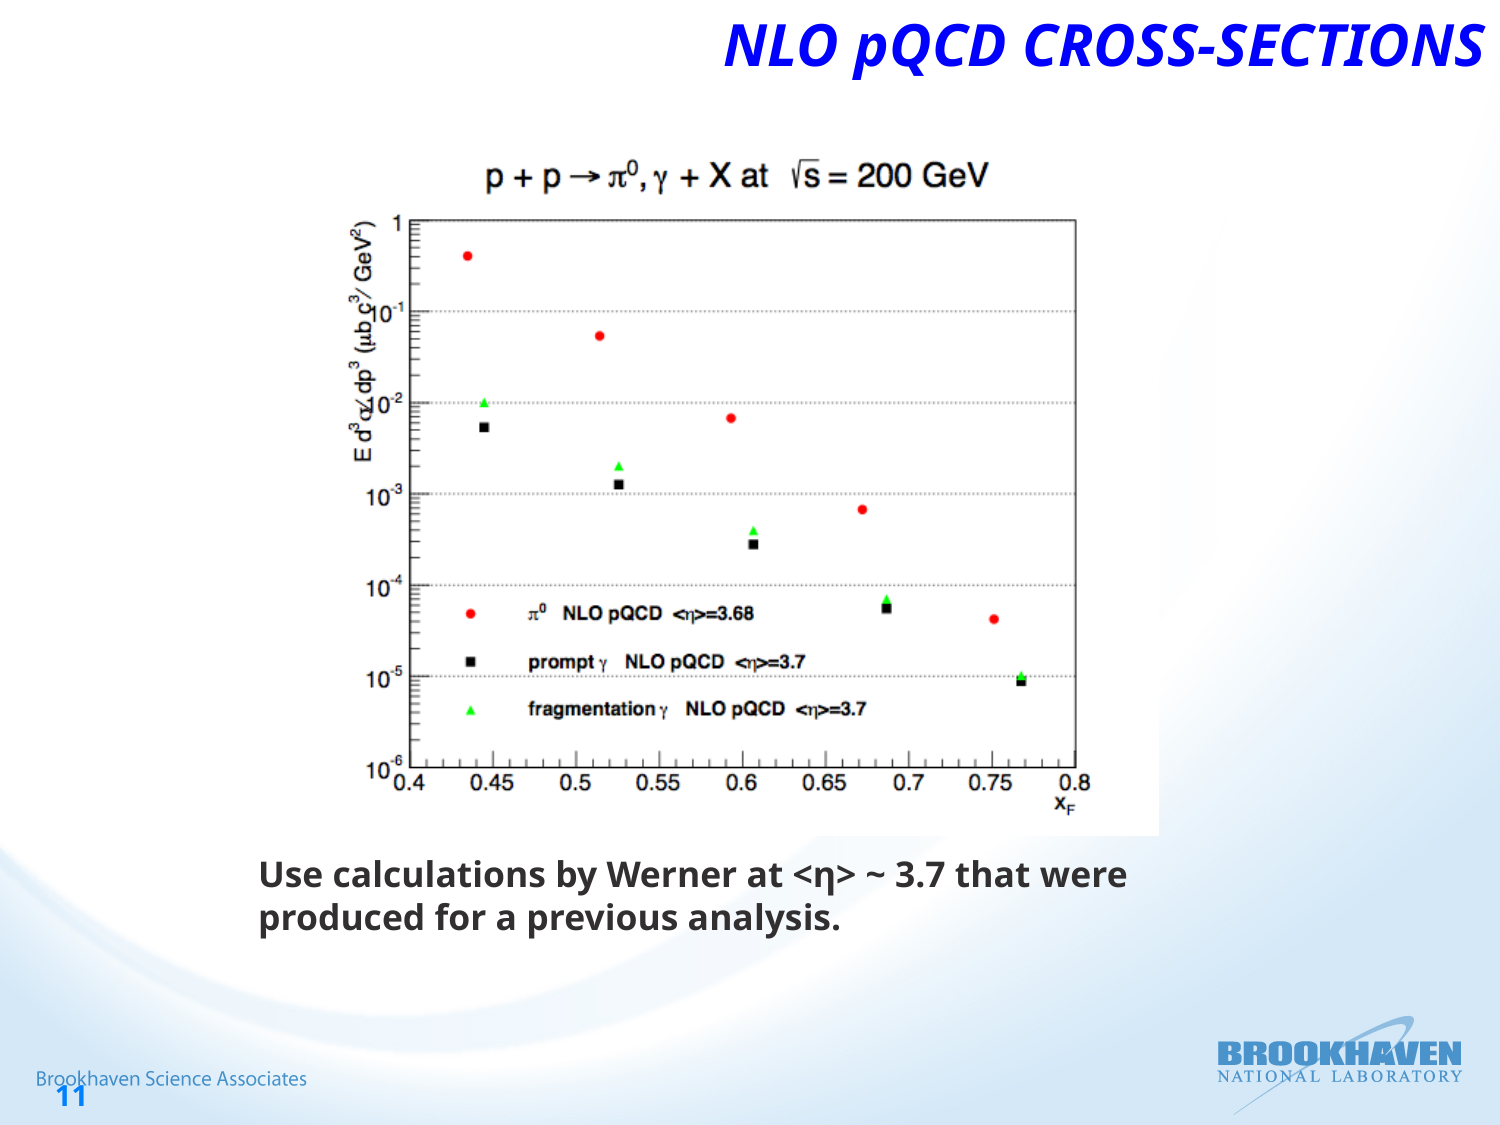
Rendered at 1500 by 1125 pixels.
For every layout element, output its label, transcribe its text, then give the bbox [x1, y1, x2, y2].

title NLO pQCD Cross-sections [124, 0, 1500, 101]
text_box Use calculations by Werner at <η> ~ 3.7 that were produced for a previous analysis. [258, 841, 1228, 948]
picture [0, 1, 1500, 1125]
slide_number 11 [3, 1064, 104, 1125]
